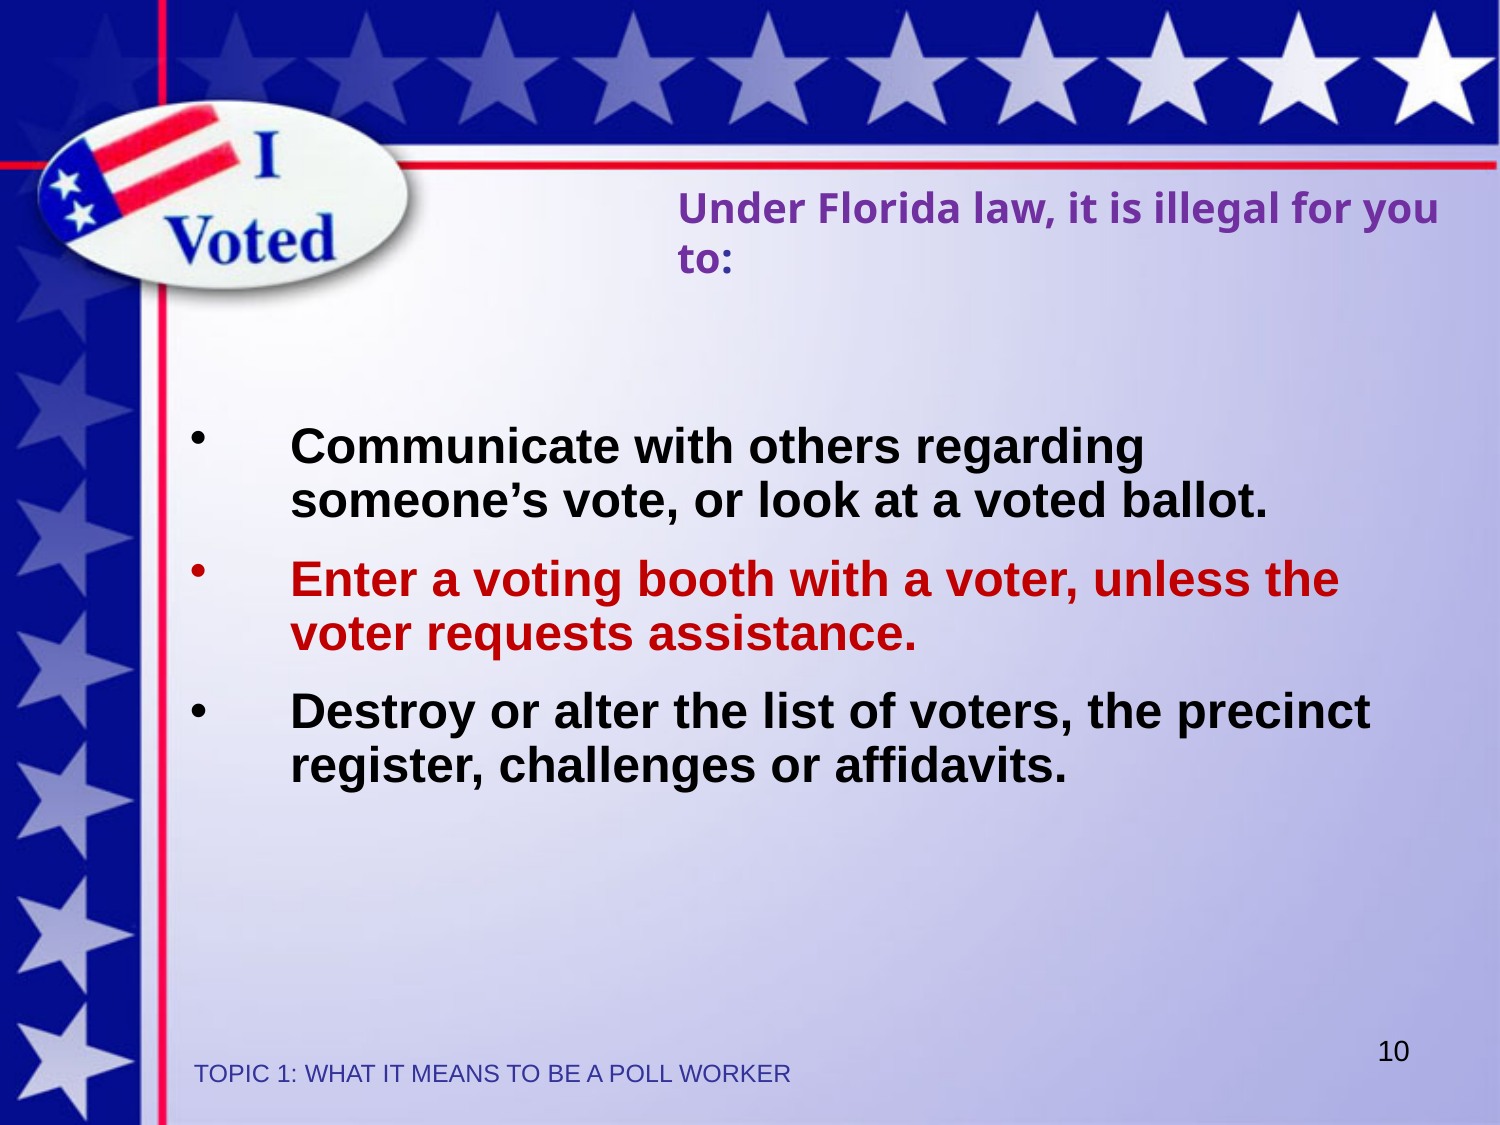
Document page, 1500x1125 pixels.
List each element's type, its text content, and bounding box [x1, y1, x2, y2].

text_box Under Florida law, it is illegal for you to: [662, 174, 1500, 290]
slide_number 10 [1074, 1024, 1426, 1103]
list Communicate with others regarding someone’s vote, or look at a voted ballot. Enter a voting booth with a voter, unless the voter requests assistance. Destroy or alter the list of voters, the precinct register, challenges or affidavits. [174, 412, 1426, 963]
text_box TOPIC 1: WHAT IT MEANS TO BE A POLL WORKER [179, 1050, 808, 1095]
picture [0, 0, 1500, 1125]
